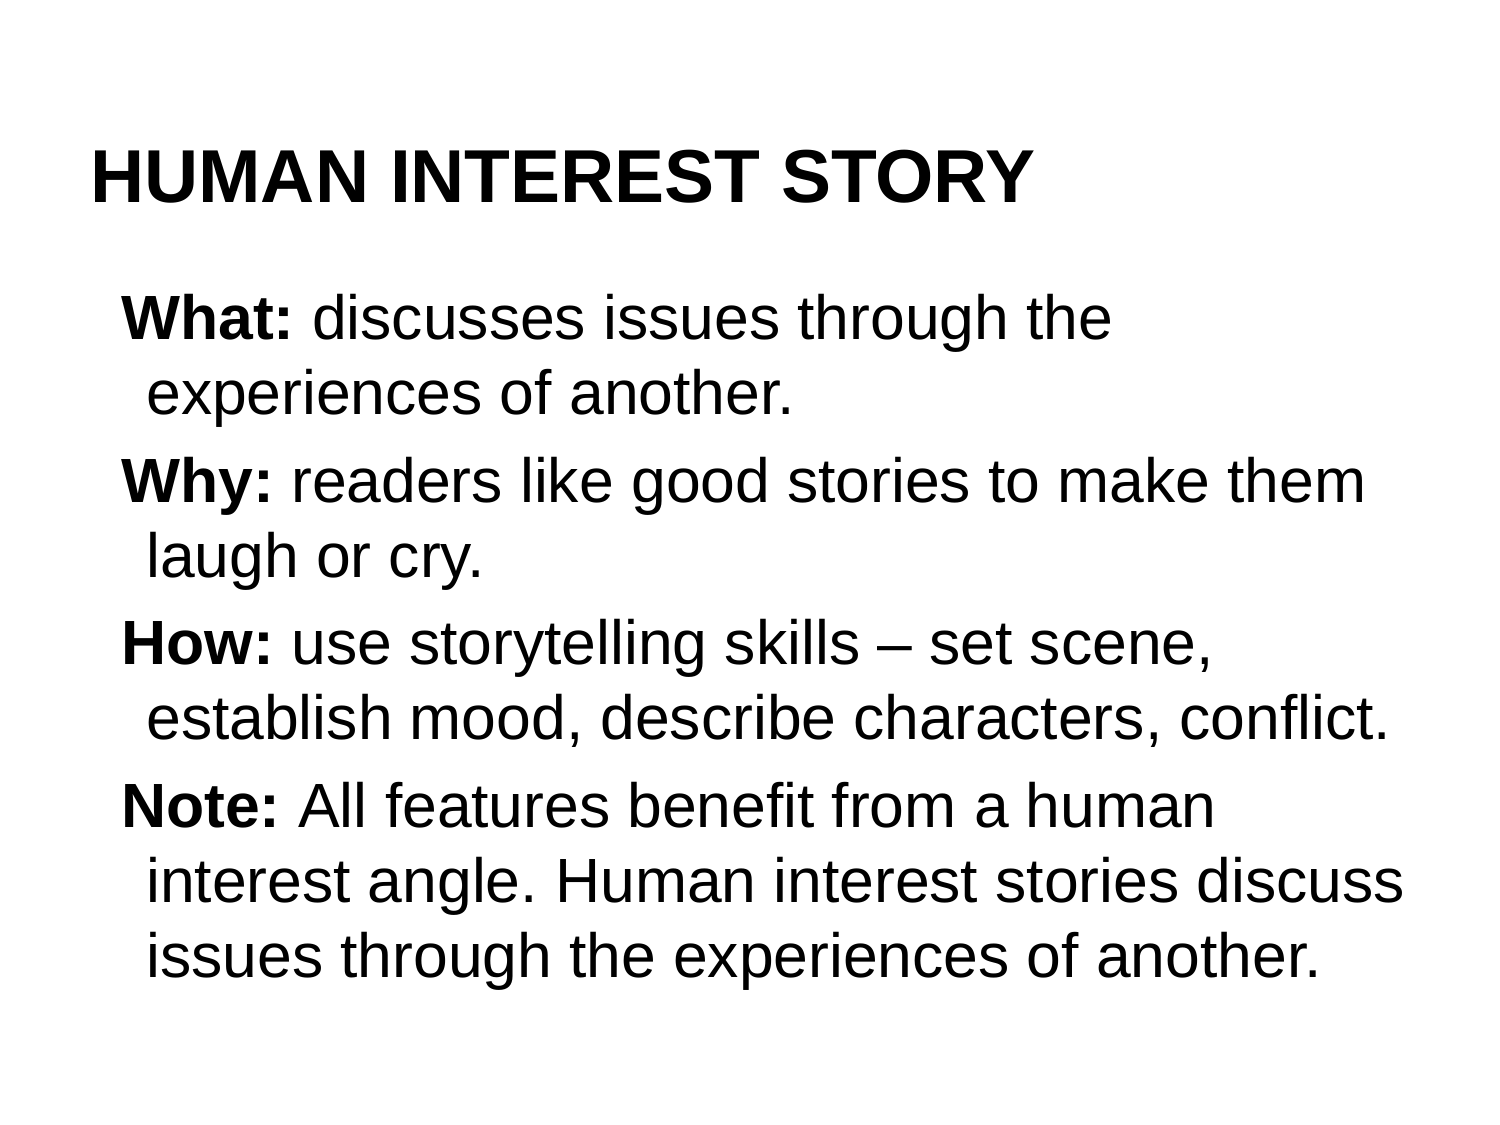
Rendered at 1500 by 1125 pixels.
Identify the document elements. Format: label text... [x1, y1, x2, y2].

title HUMAN INTEREST STORY [75, 45, 1425, 233]
list What: discusses issues through the experiences of another. Why: readers like good stories to make them laugh or cry. How: use storytelling skills – set scene, establish mood, describe characters, conflict. Note: All features benefit from a human interest angle. Human interest stories discuss issues through the experiences of another. [75, 262, 1425, 1078]
